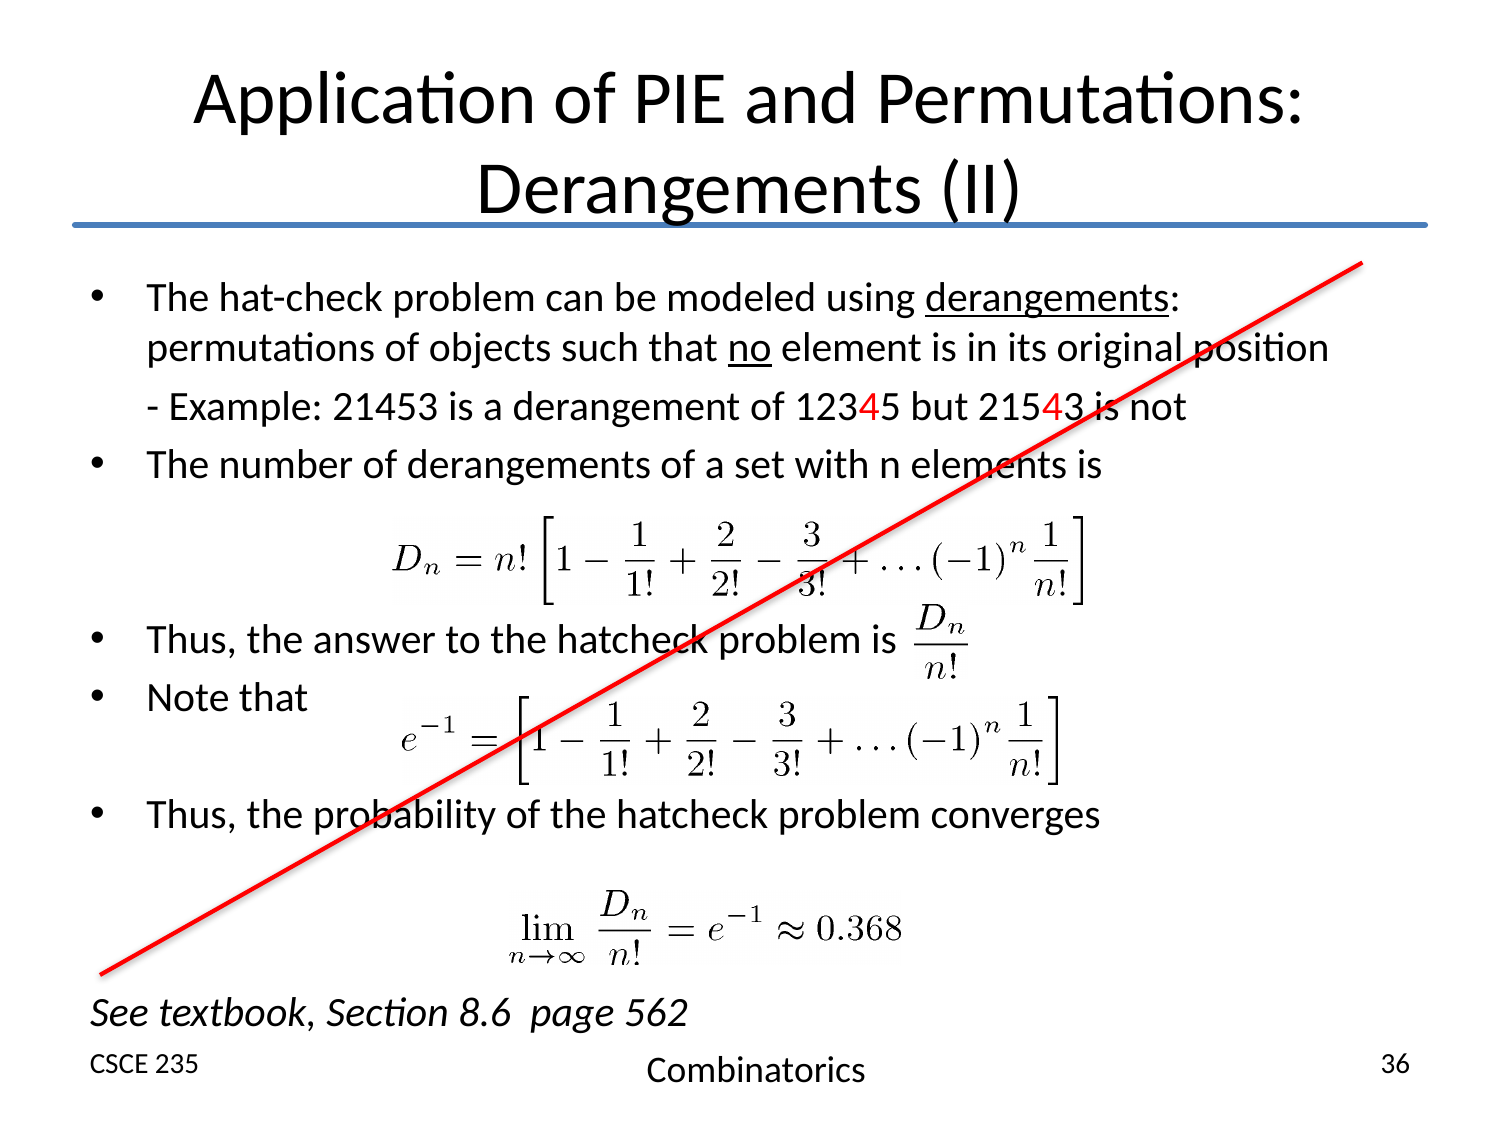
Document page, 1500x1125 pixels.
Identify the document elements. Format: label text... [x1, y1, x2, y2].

title Application of PIE and Permutations: Derangements (II) [75, 45, 1425, 233]
list The hat-check problem can be modeled using derangements: permutations of objects such that no element is in its original position - Example: 21453 is a derangement of 12345 but 21543 is not The number of derangements of a set with n elements is Thus, the answer to the hatcheck problem is Note that Thus, the probability of the hatcheck problem converges See textbook, Section 8.6 page 562 [75, 262, 1425, 1005]
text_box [99, 262, 1363, 976]
